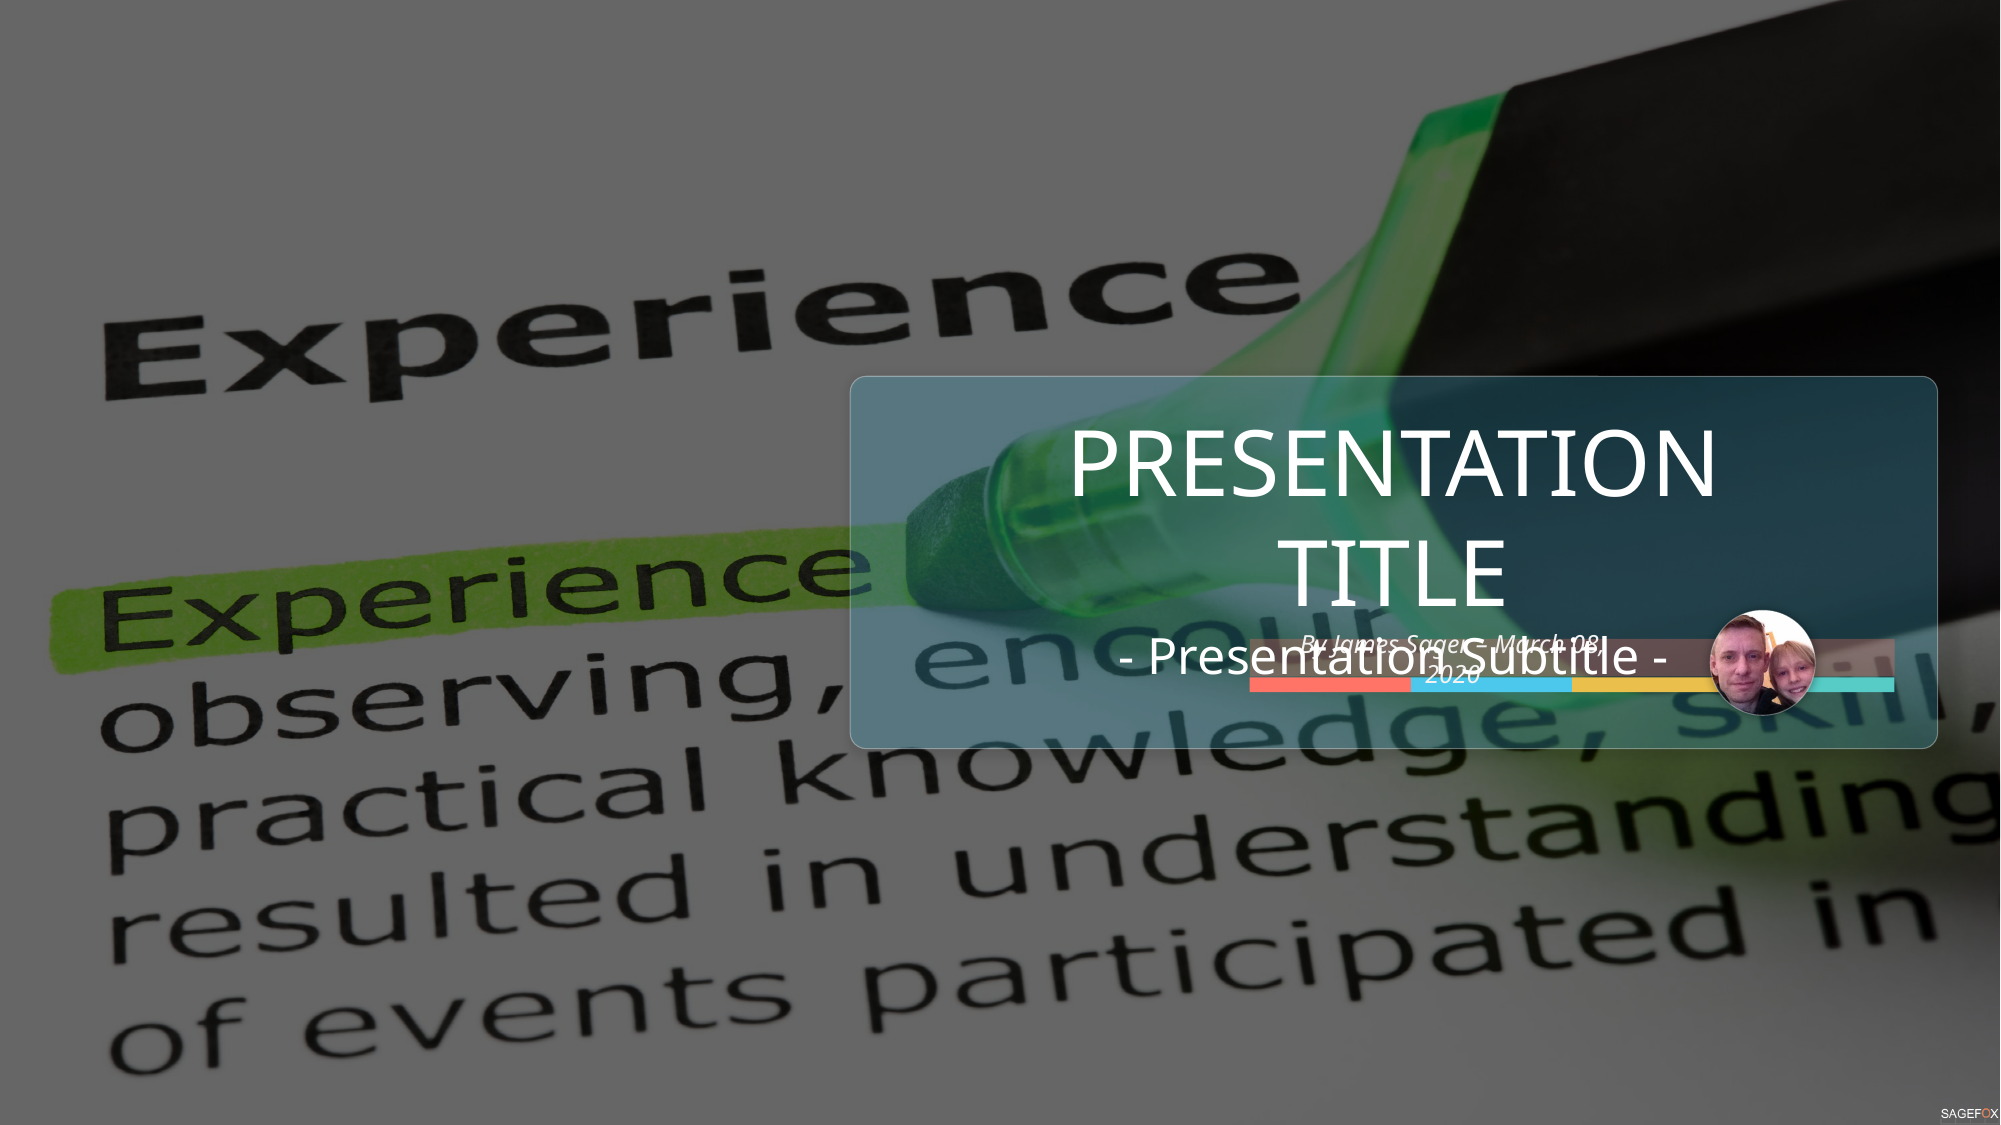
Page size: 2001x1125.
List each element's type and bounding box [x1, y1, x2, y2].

text_box [850, 376, 1938, 749]
picture [0, 0, 2001, 1125]
